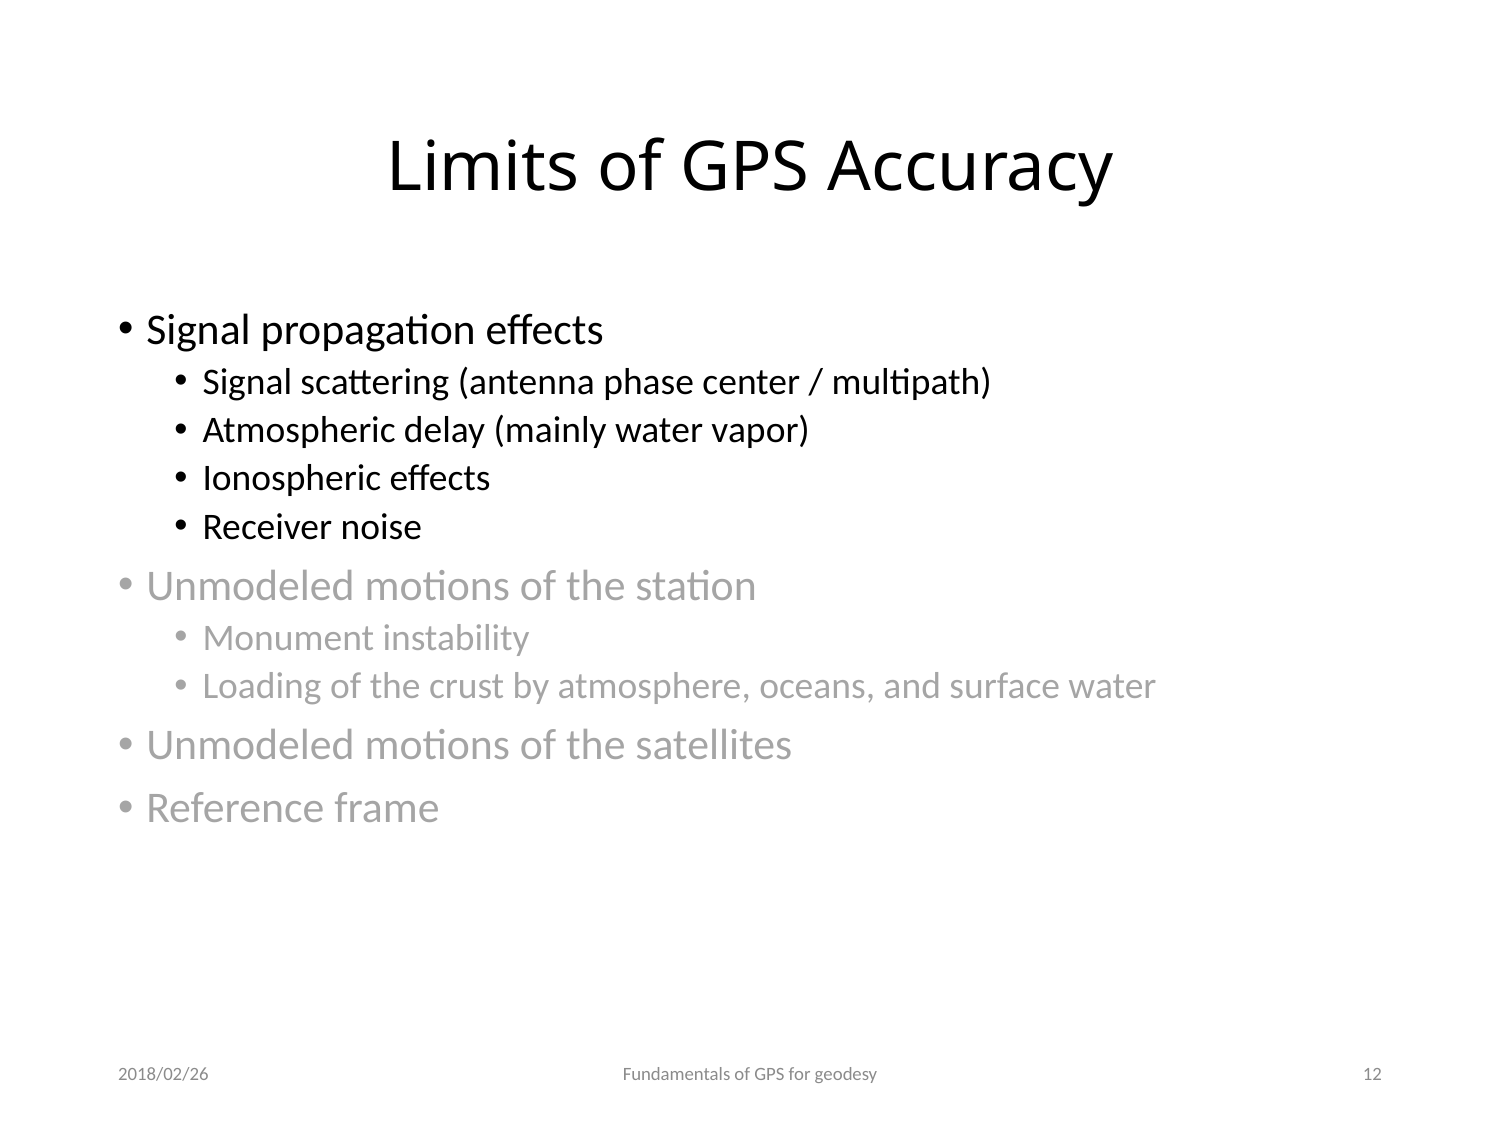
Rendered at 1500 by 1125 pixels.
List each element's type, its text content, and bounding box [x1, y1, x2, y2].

list Signal propagation effects Signal scattering (antenna phase center / multipath) Atmospheric delay (mainly water vapor) Ionospheric effects Receiver noise Unmodeled motions of the station Monument instability Loading of the crust by atmosphere, oceans, and surface water Unmodeled motions of the satellites Reference frame [103, 299, 1397, 1014]
slide_number 11 [1059, 1042, 1397, 1103]
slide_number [103, 1042, 441, 1103]
title Limits of GPS Accuracy [103, 59, 1397, 278]
footer Fundamentals of GPS for geodesy [496, 1042, 1004, 1103]
